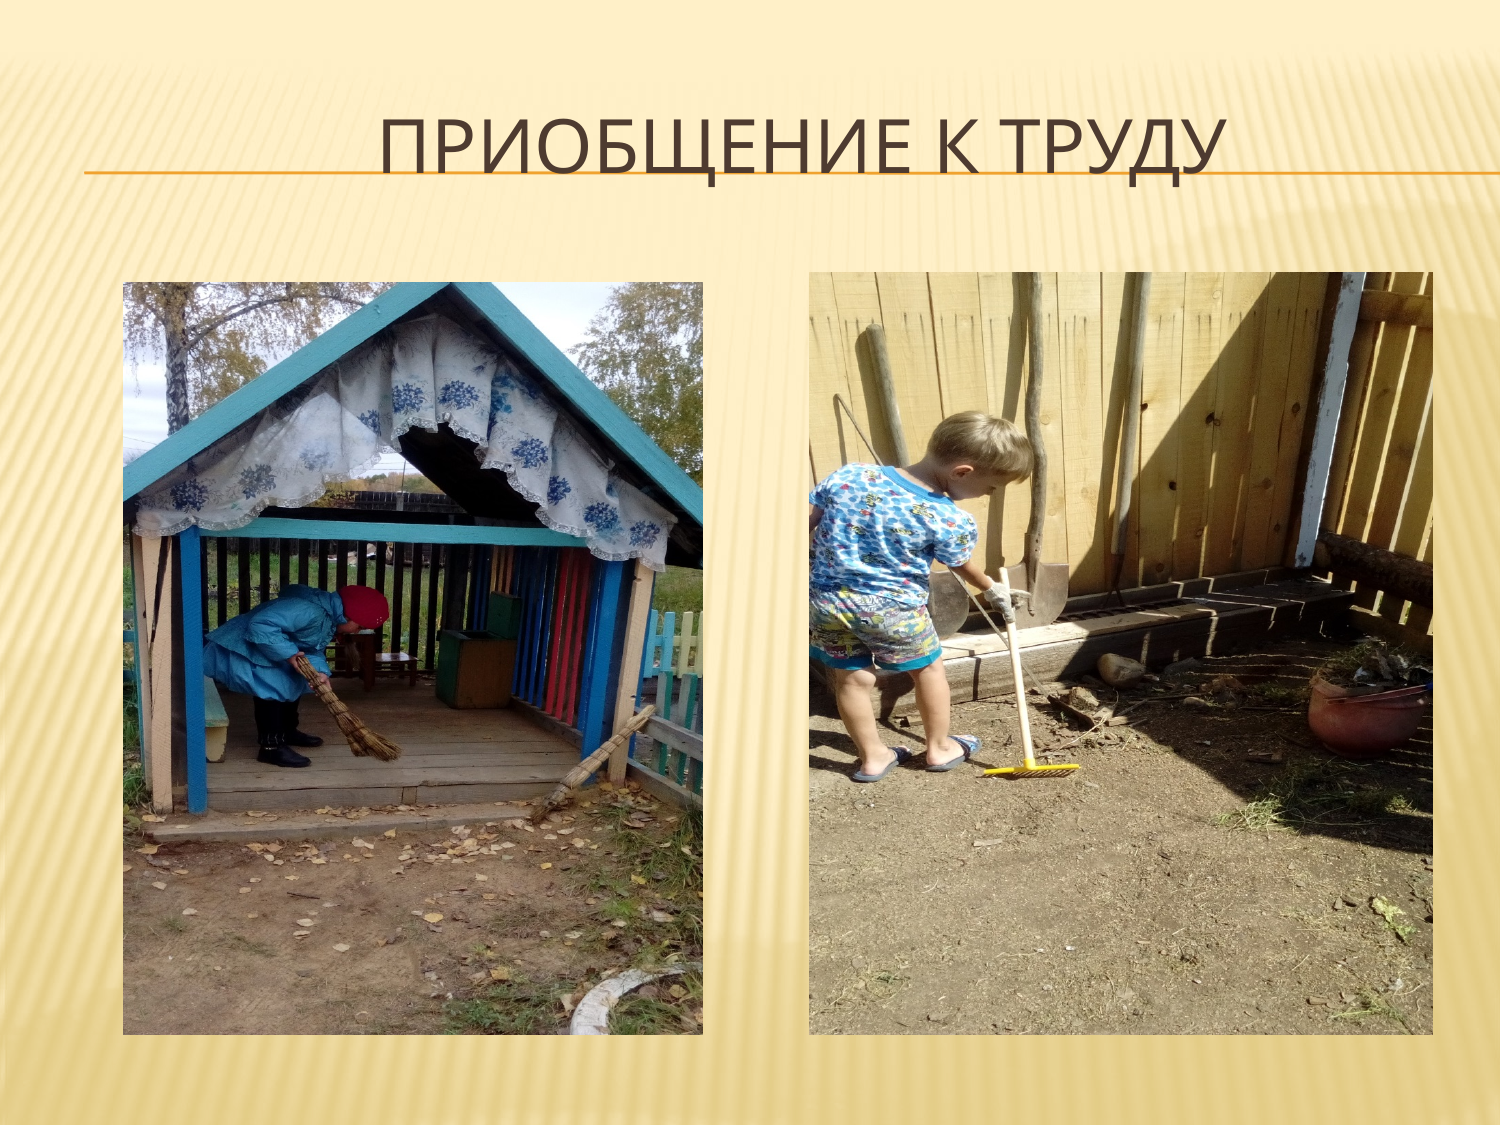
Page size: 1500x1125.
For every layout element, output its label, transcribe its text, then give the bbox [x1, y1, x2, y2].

title Приобщение к труду [50, 75, 1475, 213]
picture [808, 271, 1433, 1036]
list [123, 282, 704, 1036]
